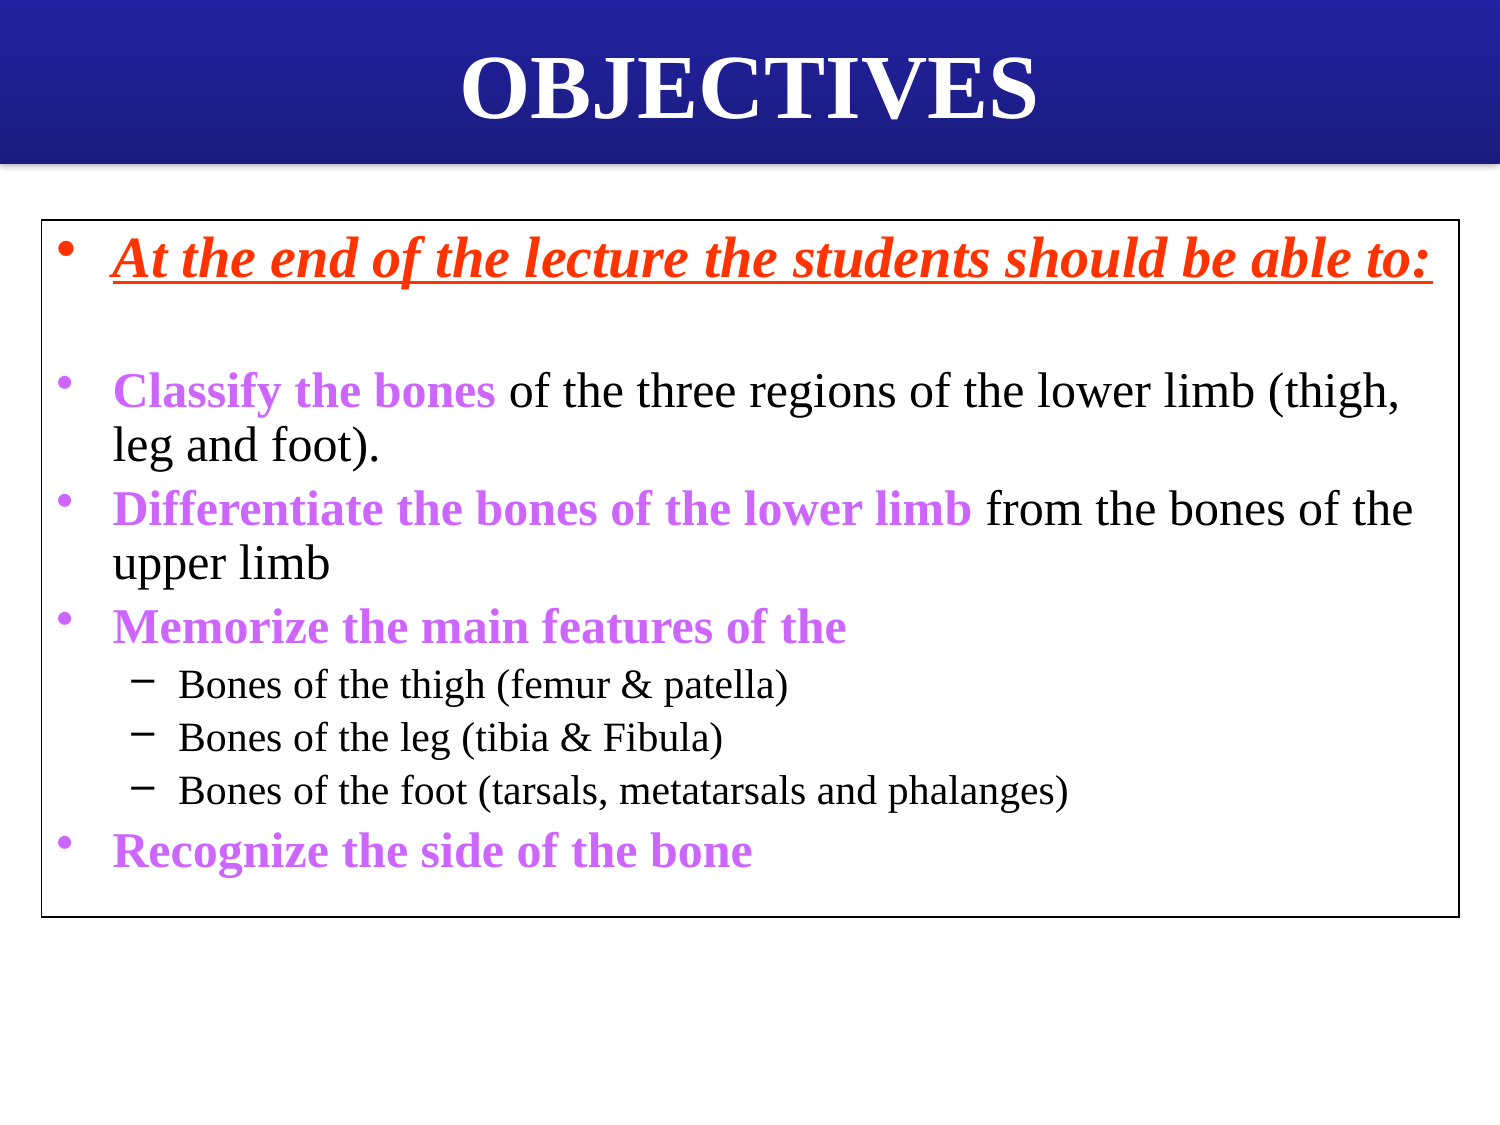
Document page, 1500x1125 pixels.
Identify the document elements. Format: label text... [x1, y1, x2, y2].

list At the end of the lecture the students should be able to: Classify the bones of the three regions of the lower limb (thigh, leg and foot). Differentiate the bones of the lower limb from the bones of the upper limb Memorize the main features of the Bones of the thigh (femur & patella) Bones of the leg (tibia & Fibula) Bones of the foot (tarsals, metatarsals and phalanges) Recognize the side of the bone [41, 219, 1460, 918]
title OBJECTIVES [0, 0, 1500, 165]
